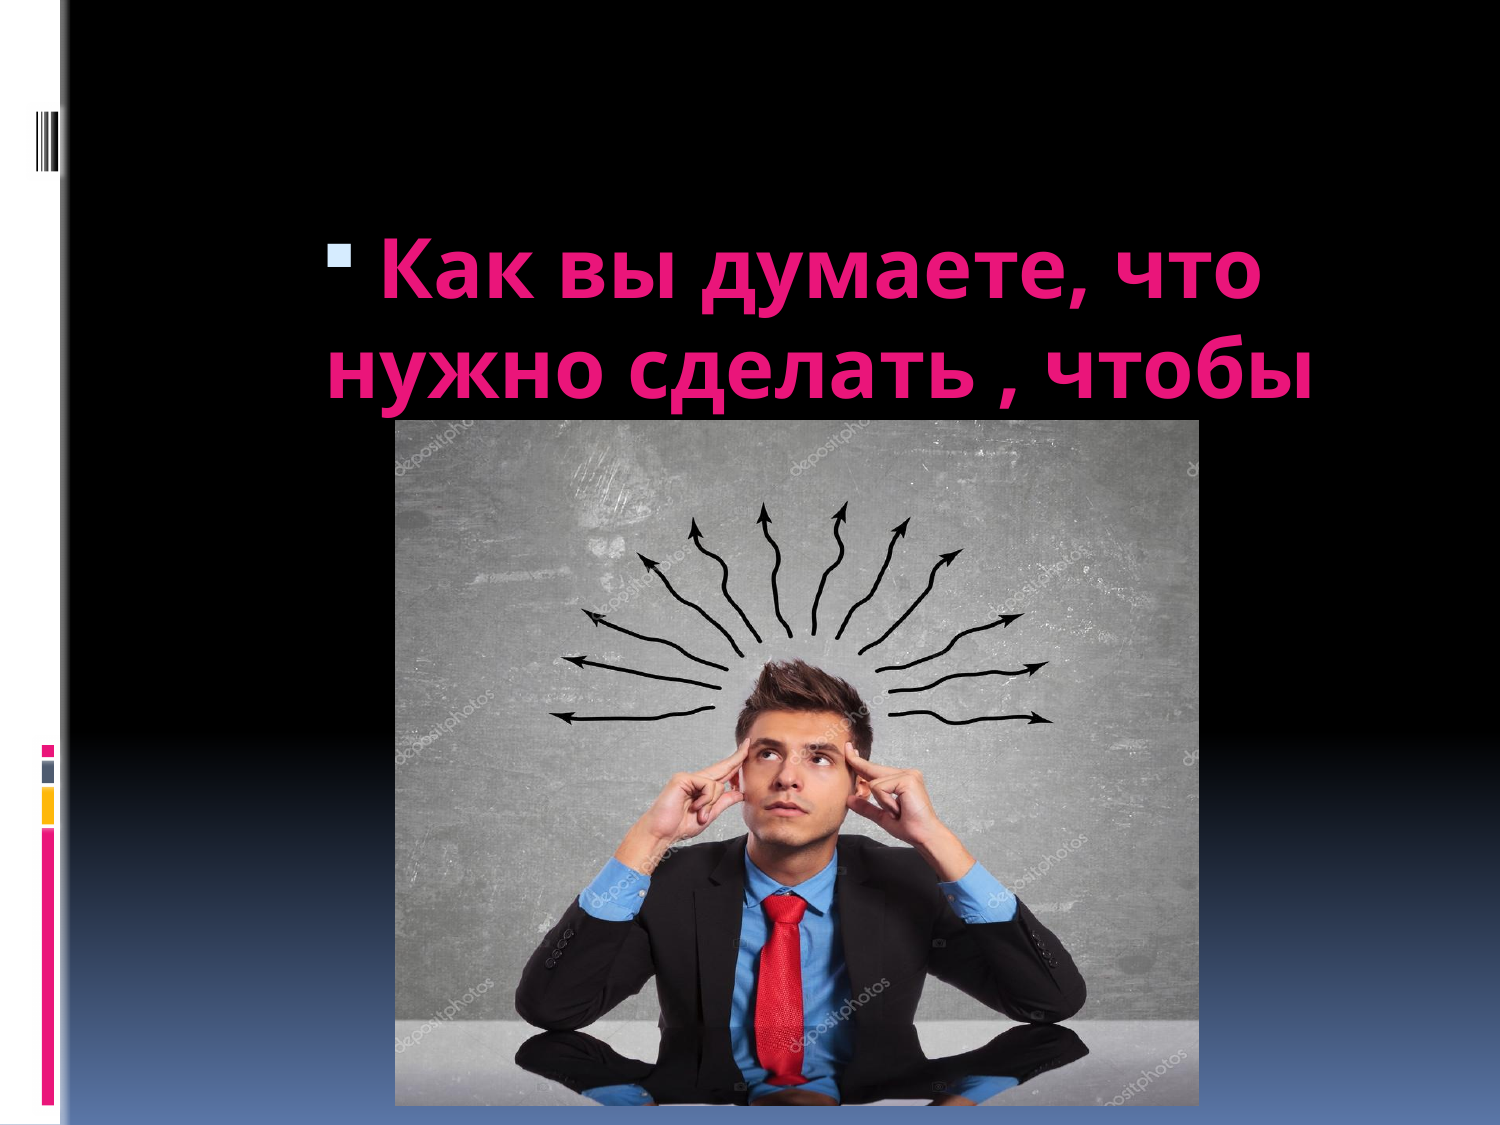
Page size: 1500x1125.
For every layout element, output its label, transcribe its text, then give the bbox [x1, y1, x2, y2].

list Как вы думаете, что нужно сделать , чтобы найти работу? [150, 208, 1425, 1043]
picture [395, 420, 1200, 1107]
